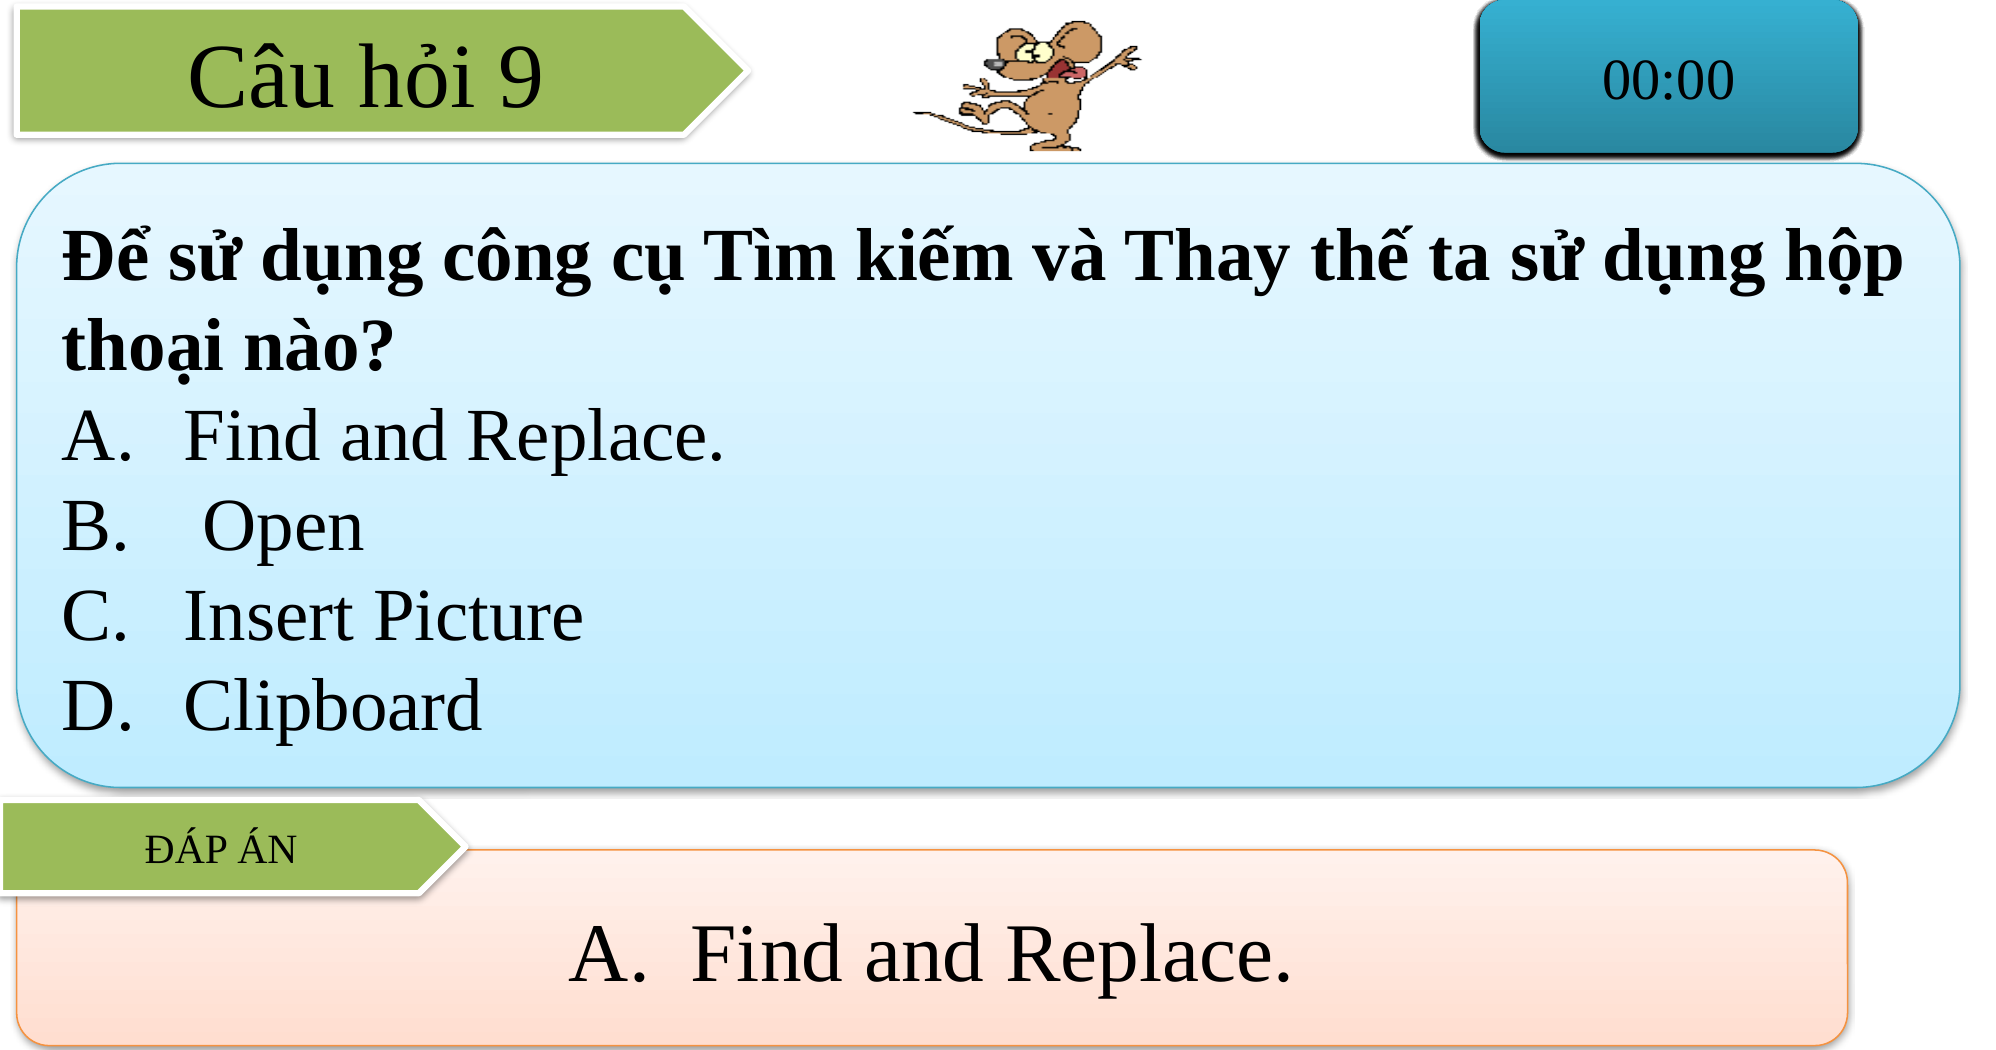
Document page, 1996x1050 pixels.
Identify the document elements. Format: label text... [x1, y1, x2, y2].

text_box 00:00 [1479, 0, 1858, 153]
text_box Find and Replace. [15, 849, 1849, 1047]
text_box Để sử dụng công cụ Tìm kiếm và Thay thế ta sử dụng hộp thoại nào? Find and Replace. Open Insert Picture Clipboard [15, 162, 1961, 789]
text_box Câu hỏi 9 [13, 3, 752, 138]
picture [905, 0, 1156, 153]
text_box ĐÁP ÁN [0, 796, 469, 897]
